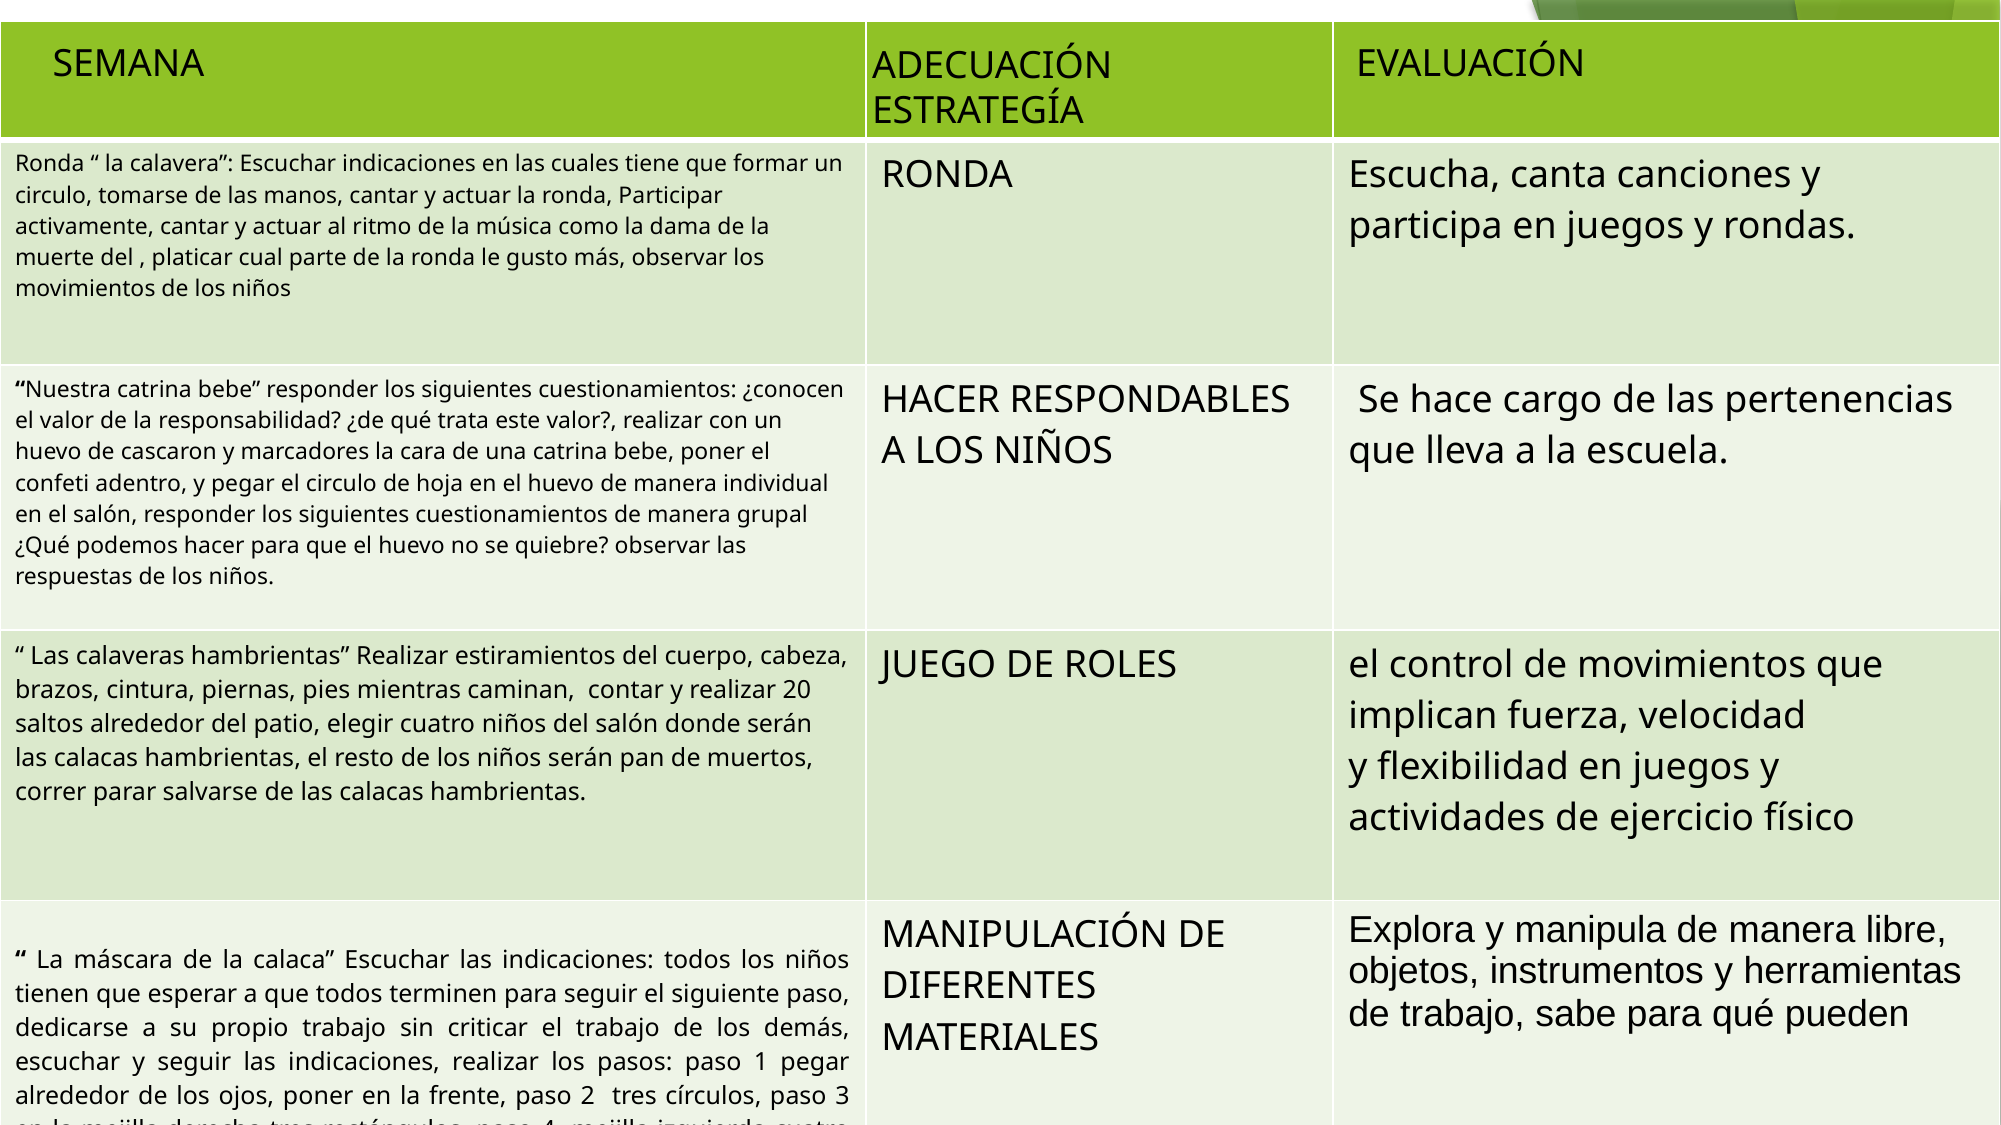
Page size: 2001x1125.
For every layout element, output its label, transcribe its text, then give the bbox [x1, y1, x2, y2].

table_cell RONDA [867, 143, 1332, 364]
text_box EVALUACIÓN [1341, 31, 1933, 92]
table_cell “Nuestra catrina bebe” responder los siguientes cuestionamientos: ¿conocen el valor de la responsabilidad? ¿de qué trata este valor?, realizar con un huevo de cascaron y marcadores la cara de una catrina bebe, poner el confeti adentro, y pegar el circulo de hoja en el huevo de manera individual en el salón, responder los siguientes cuestionamientos de manera grupal ¿Qué podemos hacer para que el huevo no se quiebre? observar las respuestas de los niños. [1, 366, 865, 629]
table_cell HACER RESPONDABLES A LOS NIÑOS [867, 366, 1332, 629]
table_cell JUEGO DE ROLES [867, 631, 1332, 900]
text_box SEMANA [38, 31, 630, 92]
table_cell Escucha, canta canciones y participa en juegos y rondas. [1334, 143, 1999, 364]
table_header [867, 22, 1332, 137]
table_cell “ La máscara de la calaca” Escuchar las indicaciones: todos los niños tienen que esperar a que todos terminen para seguir el siguiente paso, dedicarse a su propio trabajo sin criticar el trabajo de los demás, escuchar y seguir las indicaciones, realizar los pasos: paso 1 pegar alrededor de los ojos, poner en la frente, paso 2 tres círculos, paso 3 en la mejilla derecha tres rectángulos, paso 4 mejilla izquierda cuatro cuadrados del color de preferencia de manera individual, paso 5 ponerse la máscara y salir al patio a utilizarla observar como los niños respetan turnos y siguen los pasos, además de si reconocen las figuras geométricas. [1, 901, 865, 1125]
table_cell Ronda “ la calavera”: Escuchar indicaciones en las cuales tiene que formar un circulo, tomarse de las manos, cantar y actuar la ronda, Participar activamente, cantar y actuar al ritmo de la música como la dama de la muerte del , platicar cual parte de la ronda le gusto más, observar los movimientos de los niños [1, 143, 865, 364]
table_cell “ Las calaveras hambrientas” Realizar estiramientos del cuerpo, cabeza, brazos, cintura, piernas, pies mientras caminan, contar y realizar 20 saltos alrededor del patio, elegir cuatro niños del salón donde serán las calacas hambrientas, el resto de los niños serán pan de muertos, correr parar salvarse de las calacas hambrientas. [1, 631, 865, 900]
table_cell Explora y manipula de manera libre, objetos, instrumentos y herramientas de trabajo, sabe para qué pueden [1334, 901, 1999, 1125]
table_header [1334, 22, 1999, 137]
table_cell el control de movimientos que implican fuerza, velocidad y flexibilidad en juegos y actividades de ejercicio físico [1334, 631, 1999, 900]
text_box ADECUACIÓN ESTRATEGÍA [857, 33, 1302, 139]
table_cell MANIPULACIÓN DE DIFERENTES MATERIALES [867, 901, 1332, 1125]
table_cell Se hace cargo de las pertenencias que lleva a la escuela. [1334, 366, 1999, 629]
table_header [1, 22, 865, 137]
